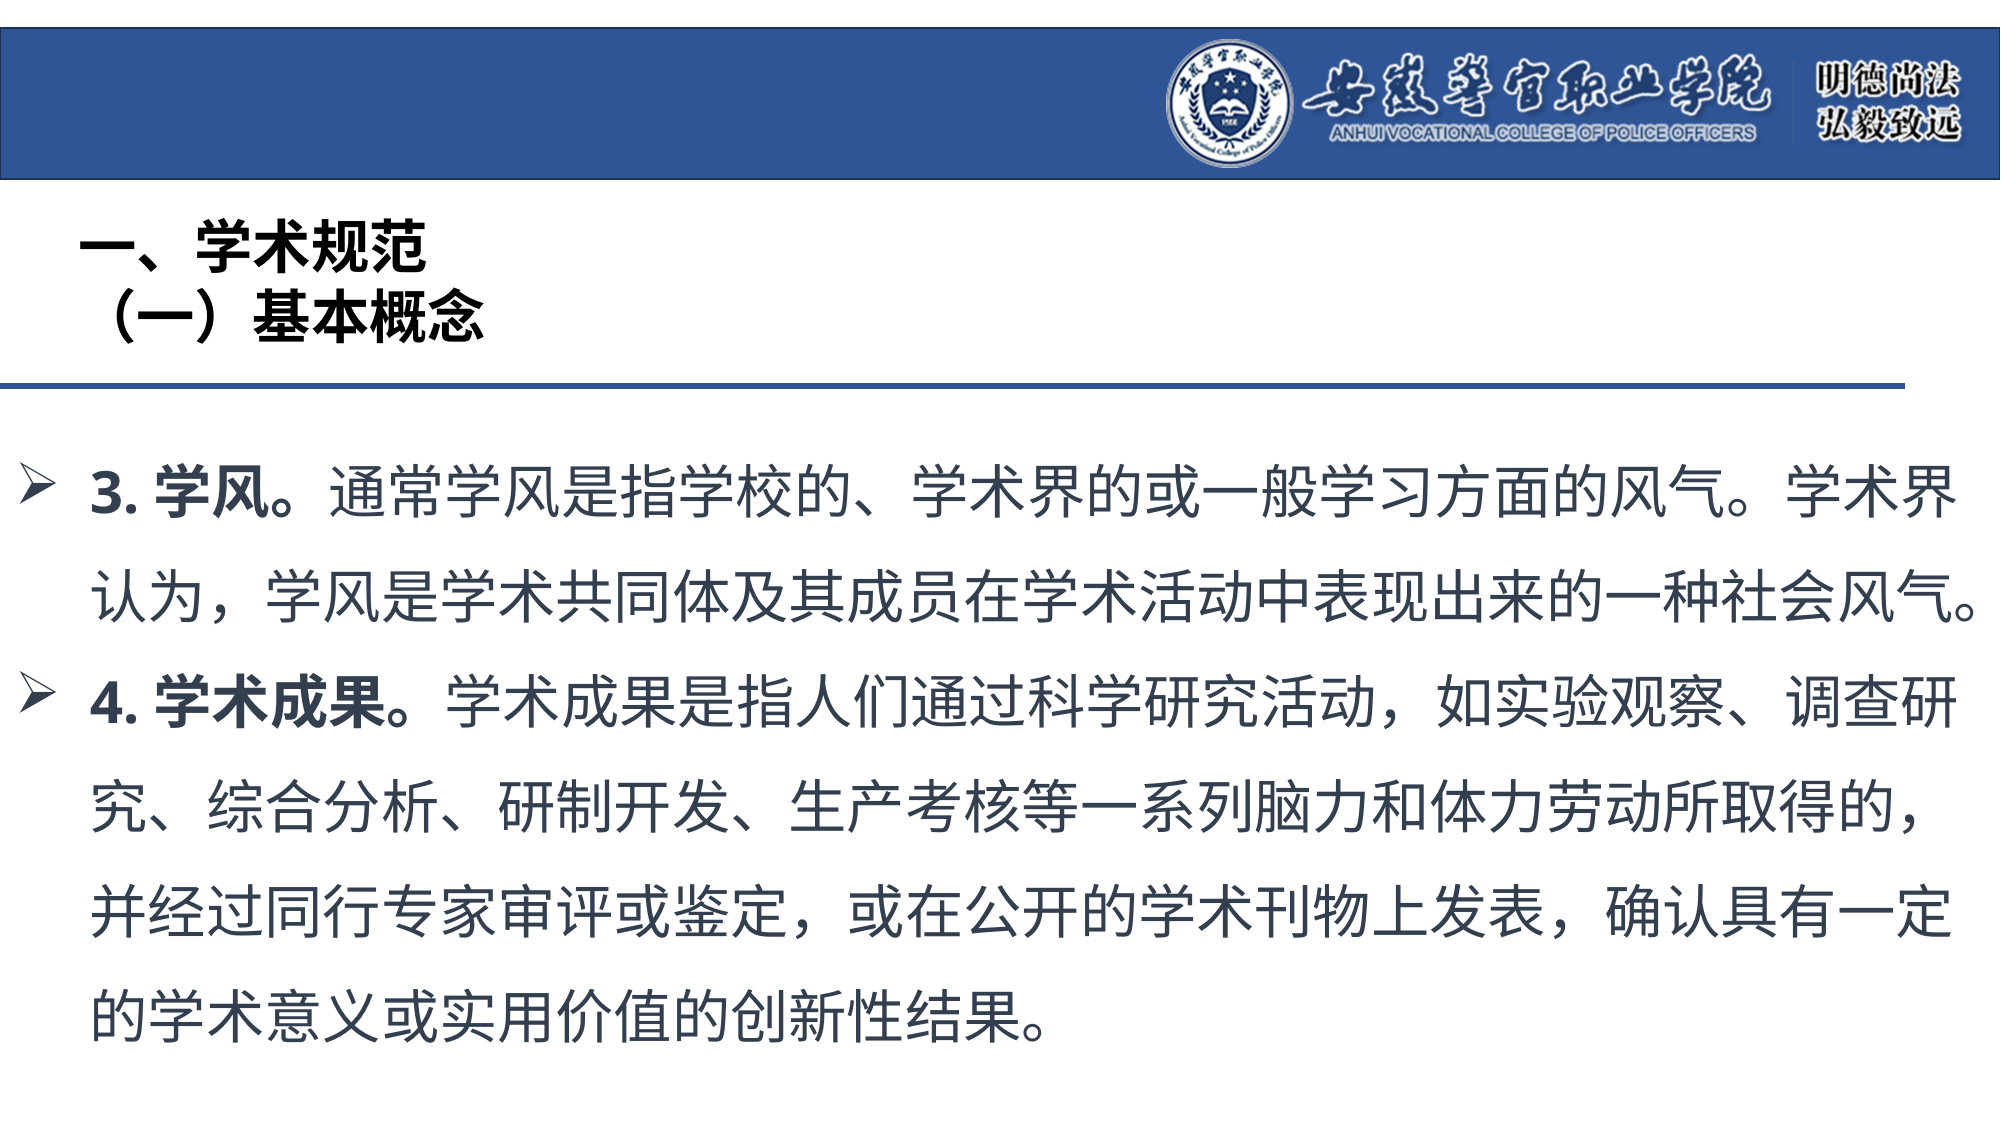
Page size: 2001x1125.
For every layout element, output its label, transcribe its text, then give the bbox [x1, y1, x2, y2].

text_box 一、学术规范 （一）基本概念 [63, 203, 1884, 358]
picture [1166, 39, 1970, 168]
text_box 3.学风。通常学风是指学校的、学术界的或一般学习方面的风气。学术界认为，学风是学术共同体及其成员在学术活动中表现出来的一种社会风气。 4.学术成果。学术成果是指人们通过科学研究活动，如实验观察、调查研究、综合分析、研制开发、生产考核等一系列脑力和体力劳动所取得的，并经过同行专家审评或鉴定，或在公开的学术刊物上发表，确认具有一定的学术意义或实用价值的创新性结果。 [0, 412, 2000, 1058]
text_box [0, 27, 2000, 180]
